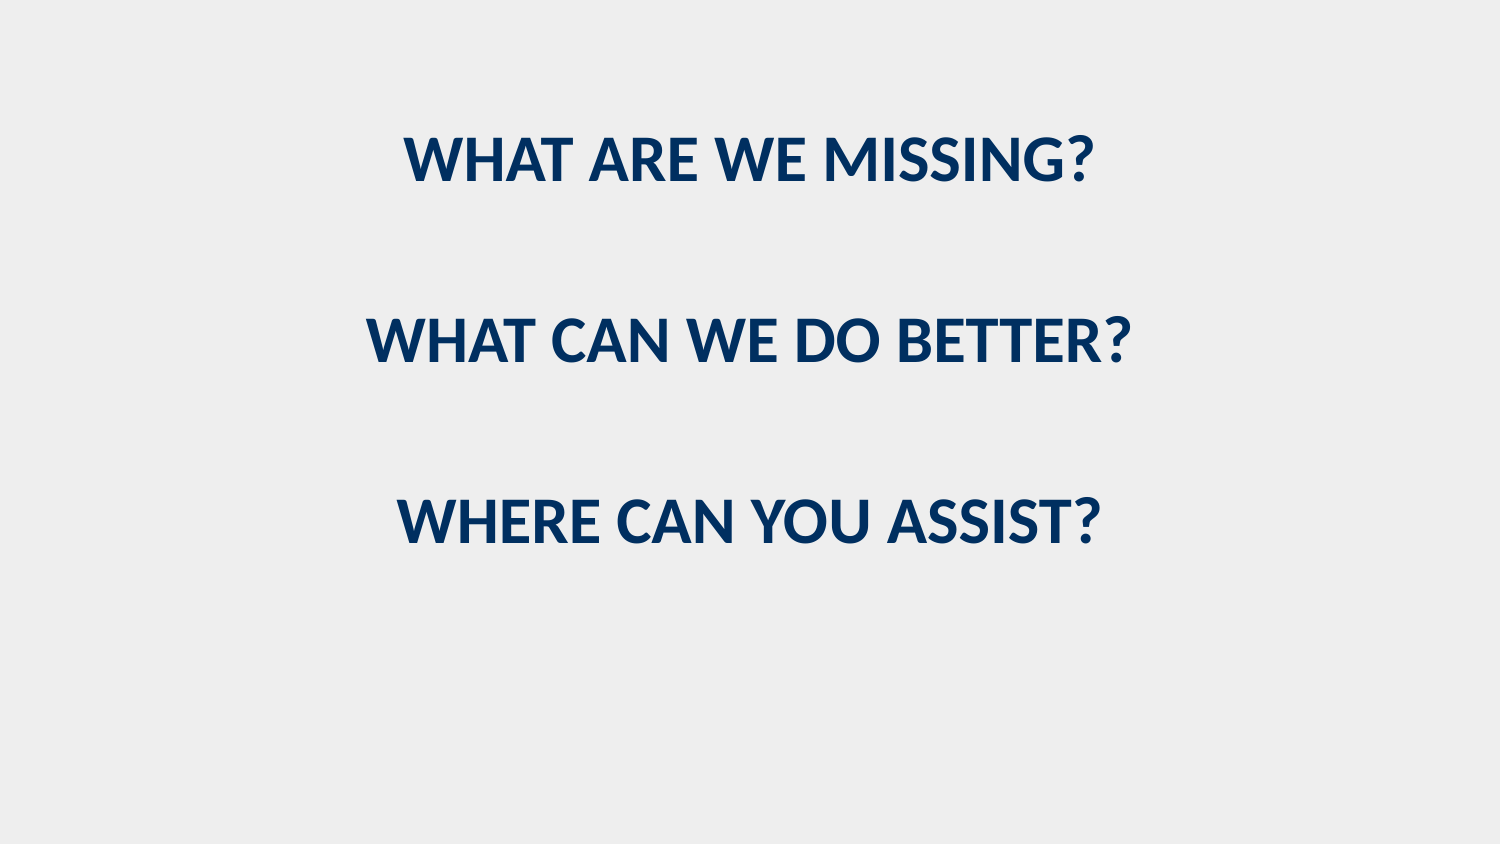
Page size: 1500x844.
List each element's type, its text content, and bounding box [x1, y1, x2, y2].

list WHAT ARE WE MISSING? WHAT CAN WE DO BETTER? WHERE CAN YOU ASSIST? [51, 89, 1449, 750]
